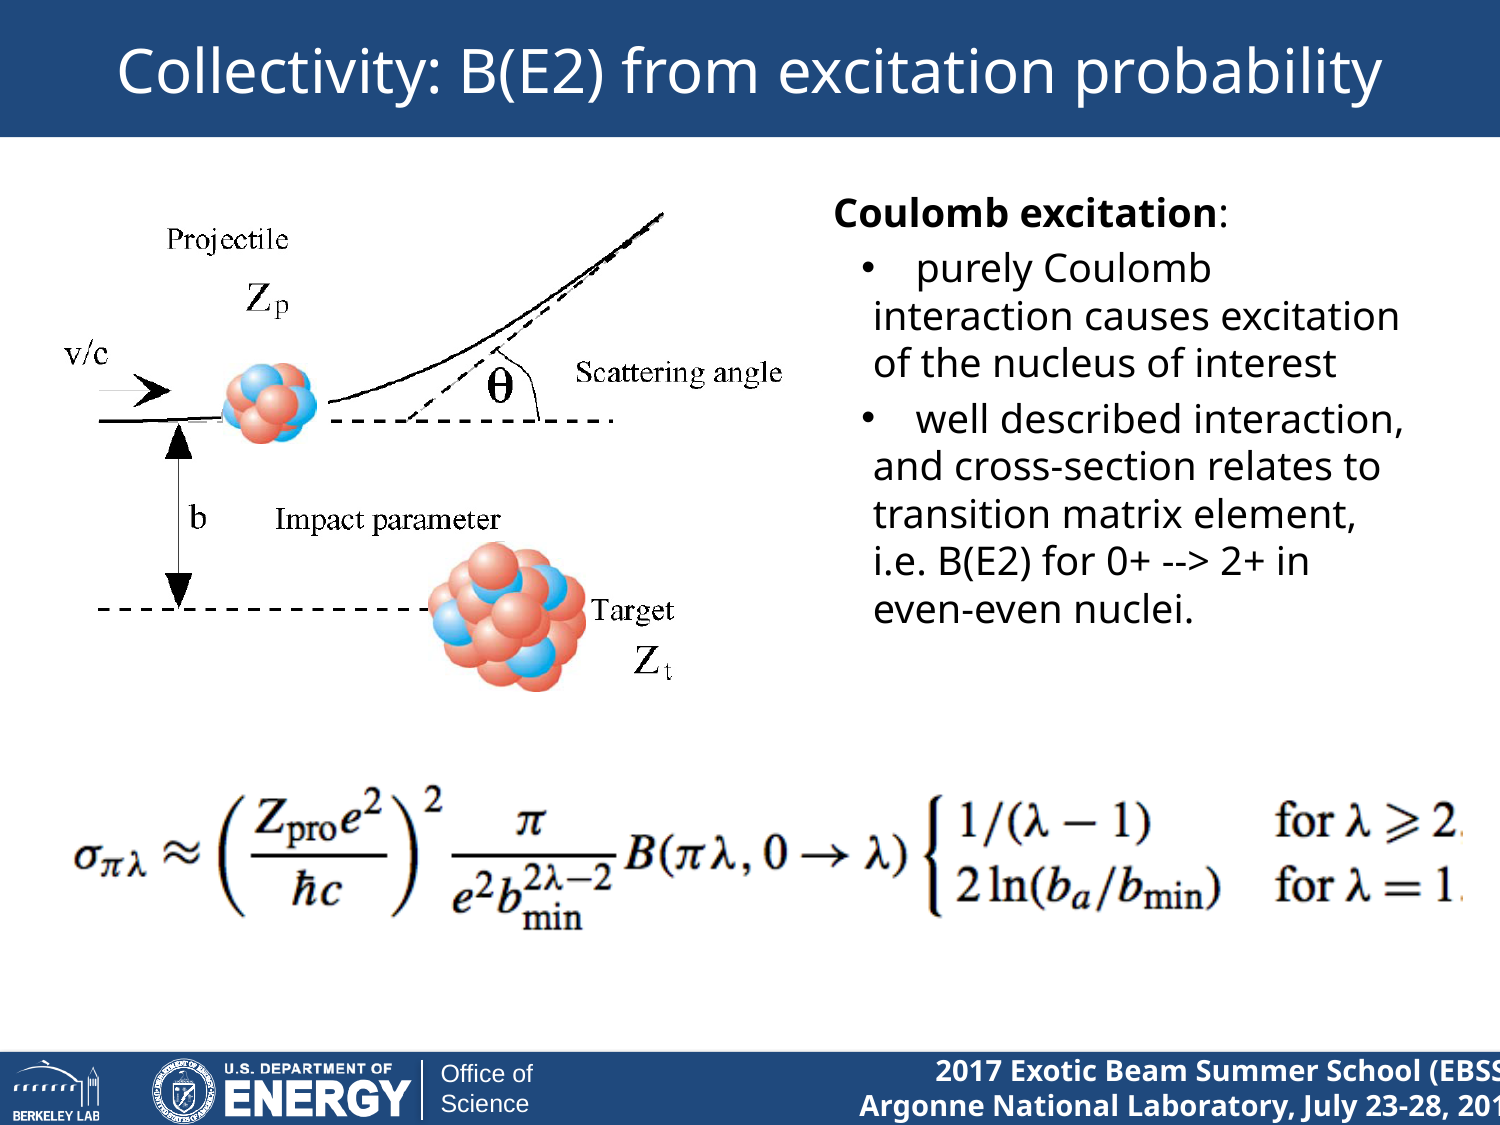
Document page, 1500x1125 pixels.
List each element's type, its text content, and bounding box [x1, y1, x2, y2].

list Coulomb excitation: purely Coulomb interaction causes excitation of the nucleus of interest well described interaction, and cross-section relates to transition matrix element, i.e. B(E2) for 0+ --> 2+ in even-even nuclei. [818, 180, 1437, 709]
picture [45, 761, 1463, 953]
picture [34, 177, 803, 710]
title Collectivity: B(E2) from excitation probability [0, 0, 1500, 138]
